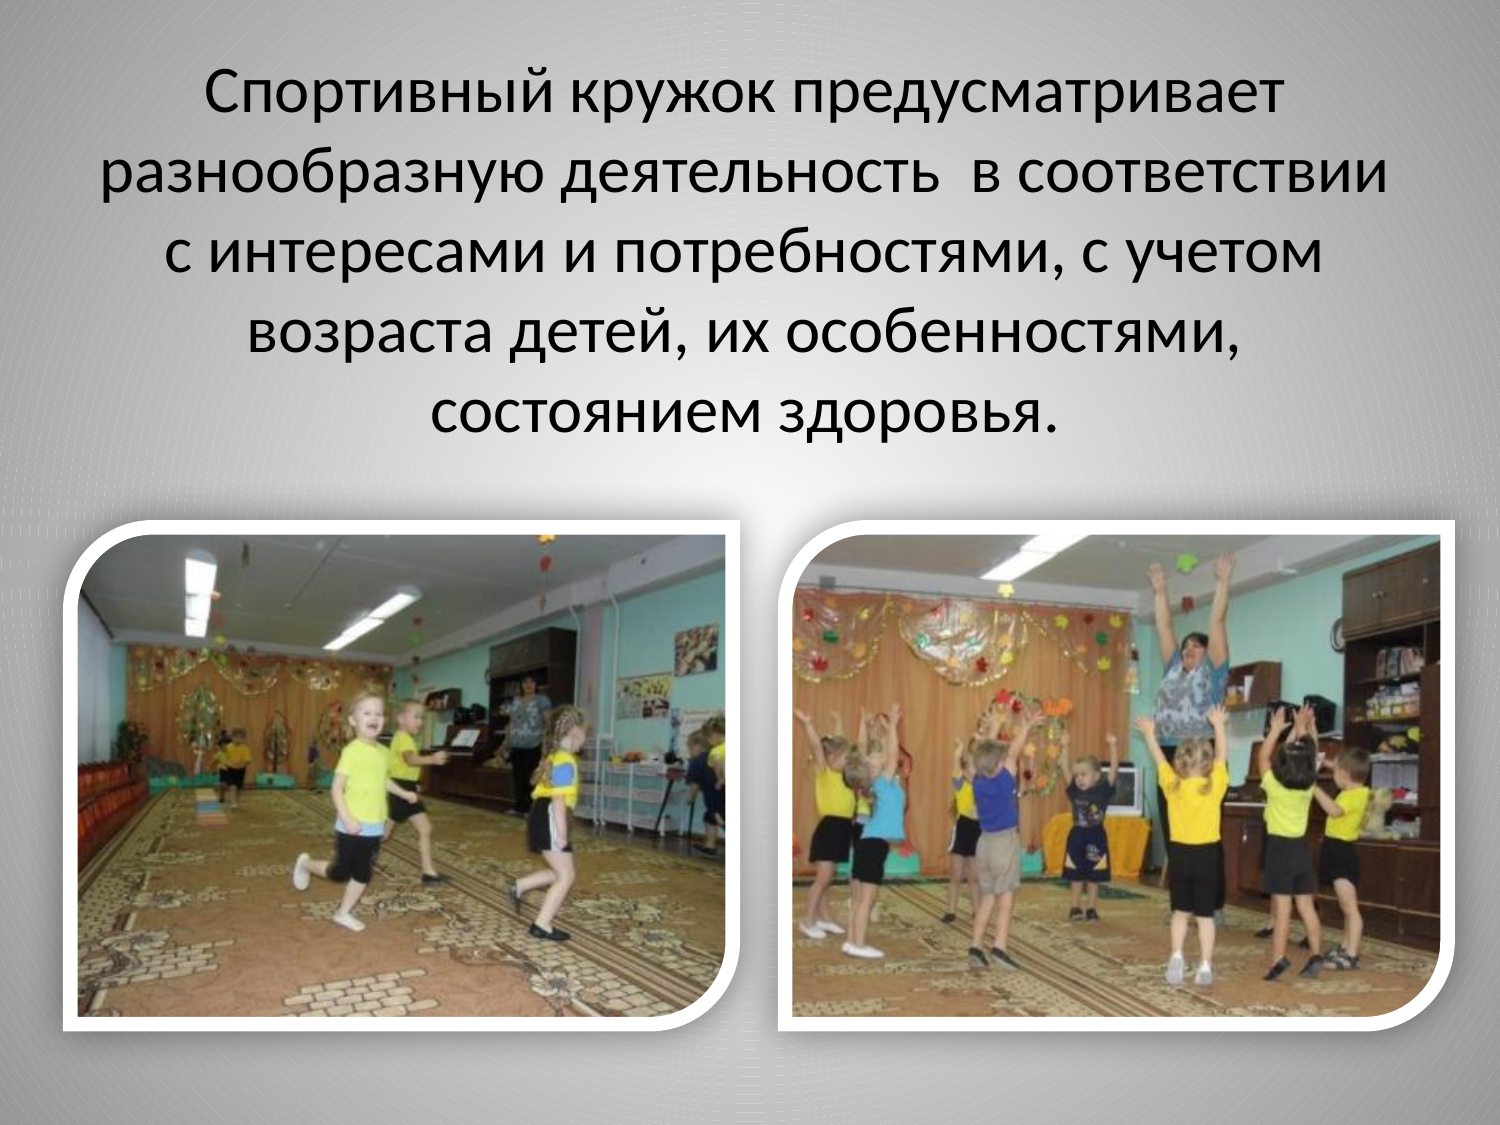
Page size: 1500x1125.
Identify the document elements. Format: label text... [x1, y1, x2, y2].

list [70, 527, 733, 1025]
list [784, 527, 1448, 1025]
title Спортивный кружок предусматривает разнообразную деятельность в соответствии с интересами и потребностями, с учетом возраста детей, их особенностями, состоянием здоровья. [70, 152, 1421, 340]
